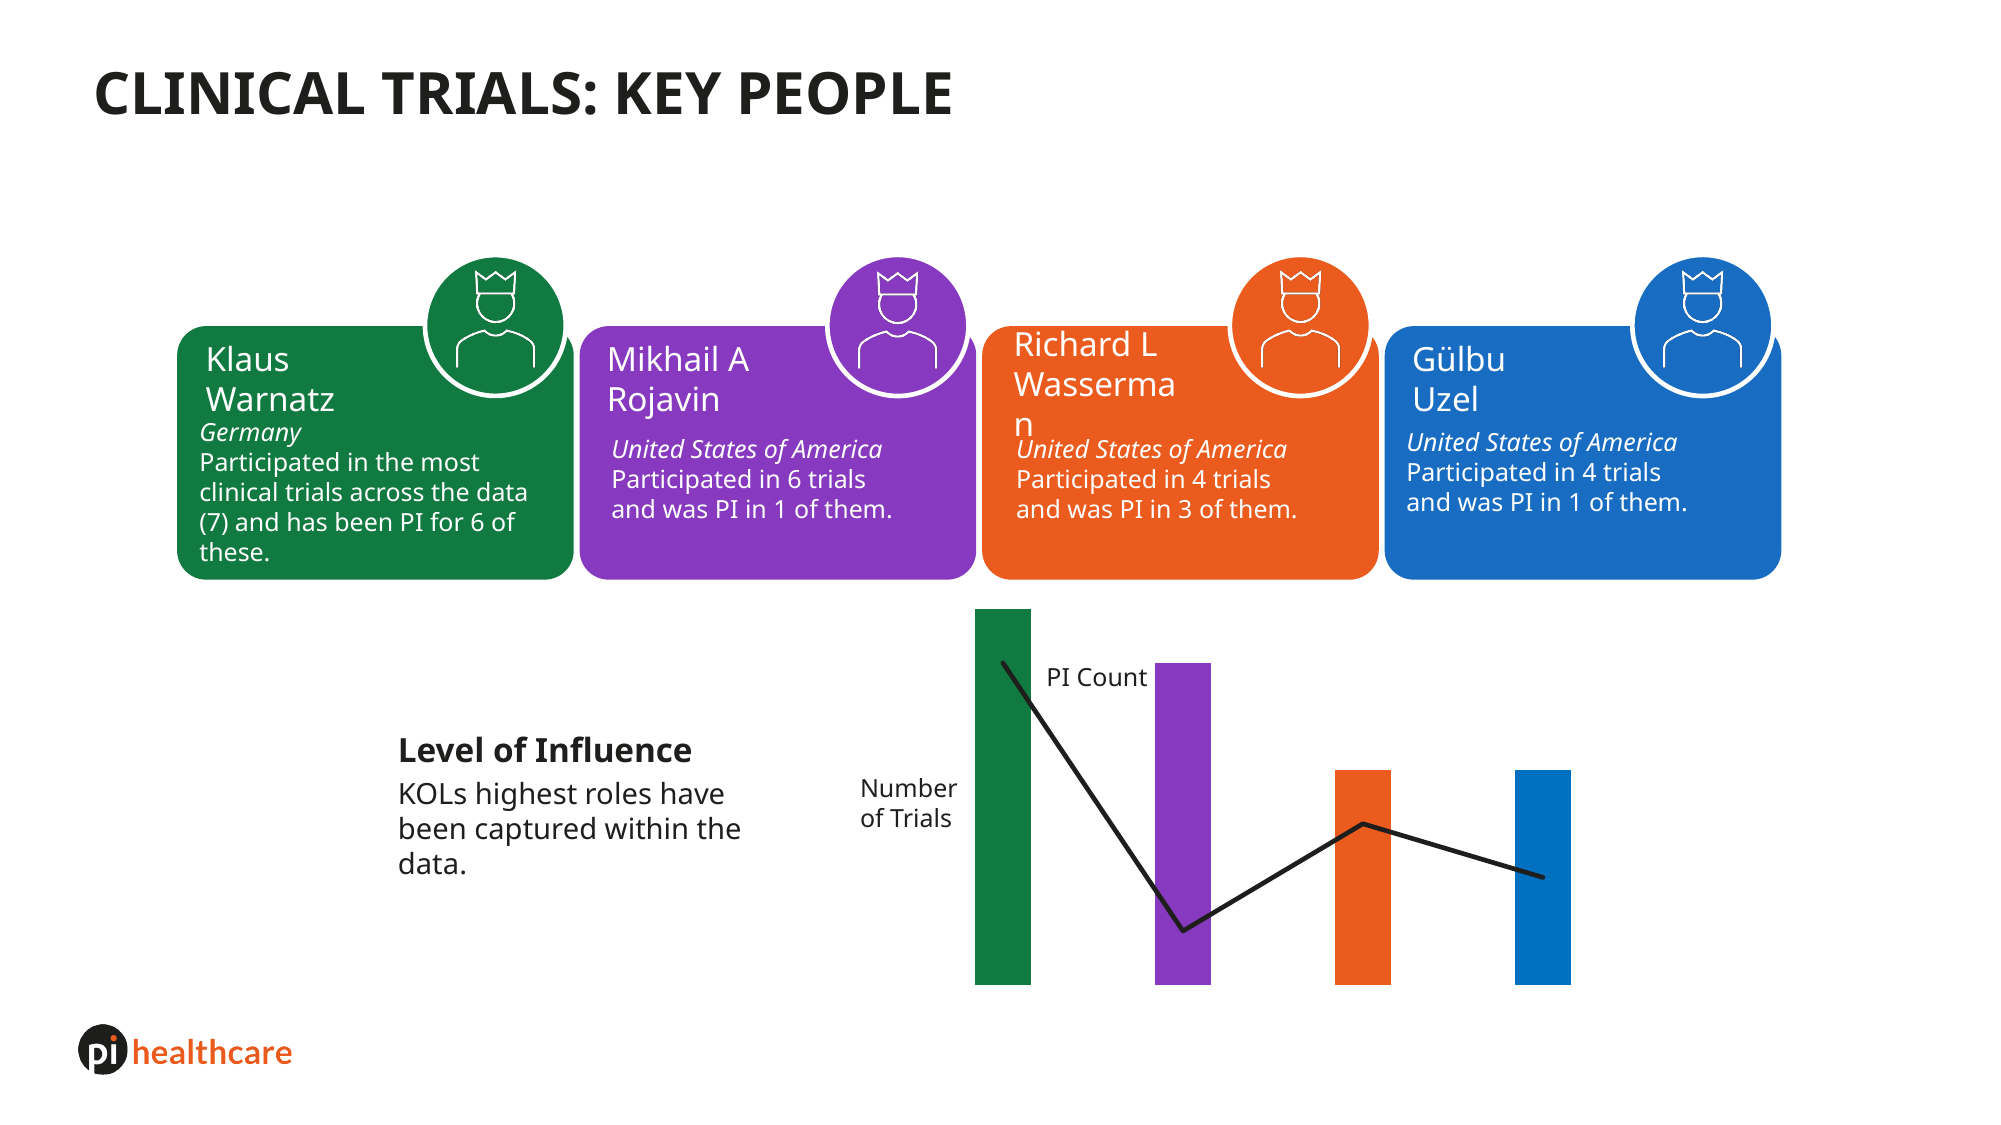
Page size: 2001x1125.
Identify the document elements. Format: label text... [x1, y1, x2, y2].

picture [78, 1024, 348, 1075]
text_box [1384, 254, 1782, 581]
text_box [579, 254, 977, 581]
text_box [176, 254, 575, 581]
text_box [382, 653, 1301, 856]
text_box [981, 254, 1380, 581]
chart [897, 546, 1649, 995]
title CLINICAL TRIALS: KEY PEOPLE [78, 36, 1922, 156]
